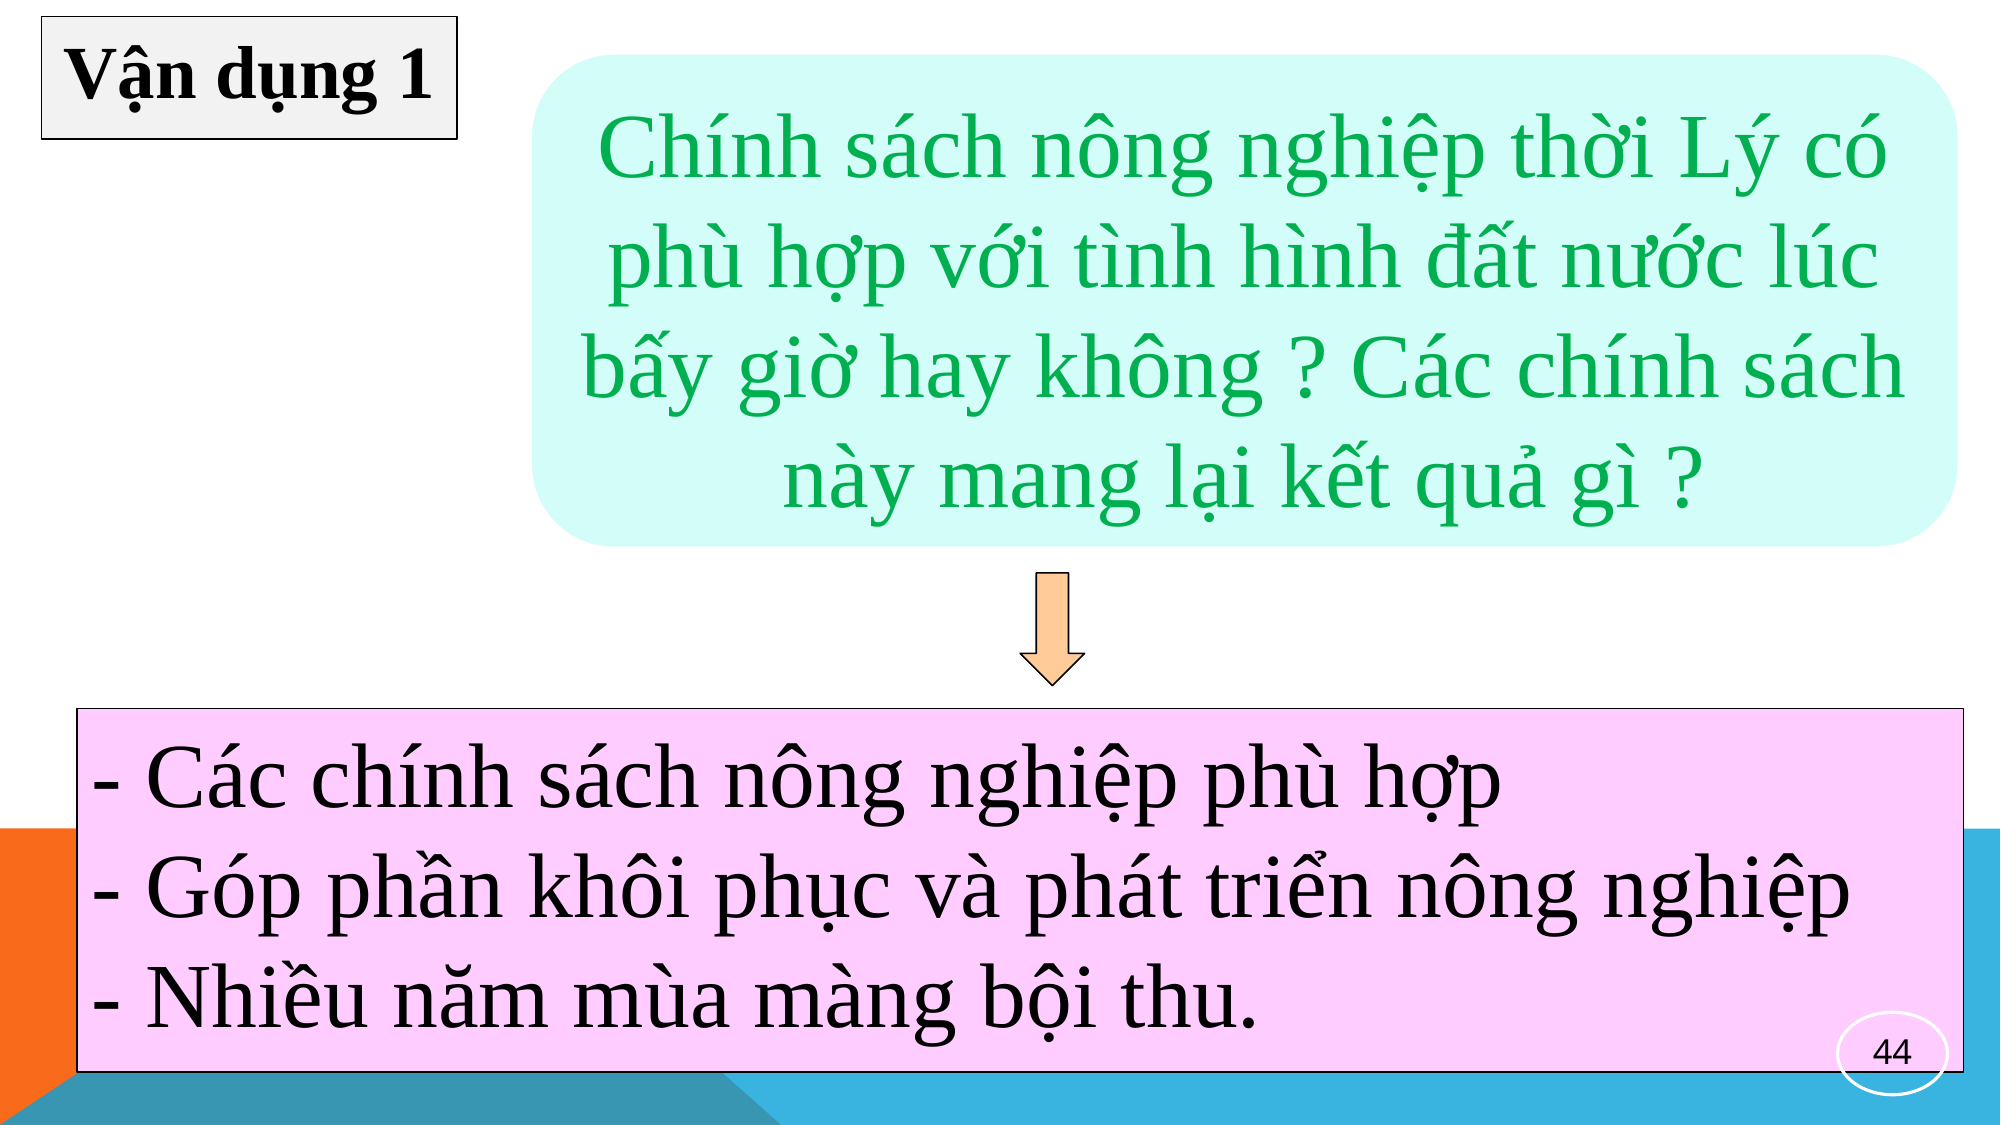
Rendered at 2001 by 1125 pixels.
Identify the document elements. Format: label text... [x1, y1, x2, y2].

slide_number 43 [1835, 1010, 1950, 1097]
text_box Vận dụng 1 [41, 16, 458, 140]
text_box Chính sách nông nghiệp thời Lý có phù hợp với tình hình đất nước lúc bấy giờ hay không ? Các chính sách này mang lại kết quả gì ? [531, 53, 1959, 548]
text_box [1020, 572, 1085, 686]
text_box - Các chính sách nông nghiệp phù hợp - Góp phần khôi phục và phát triển nông nghiệp - Nhiều năm mùa màng bội thu. [76, 708, 1964, 1072]
